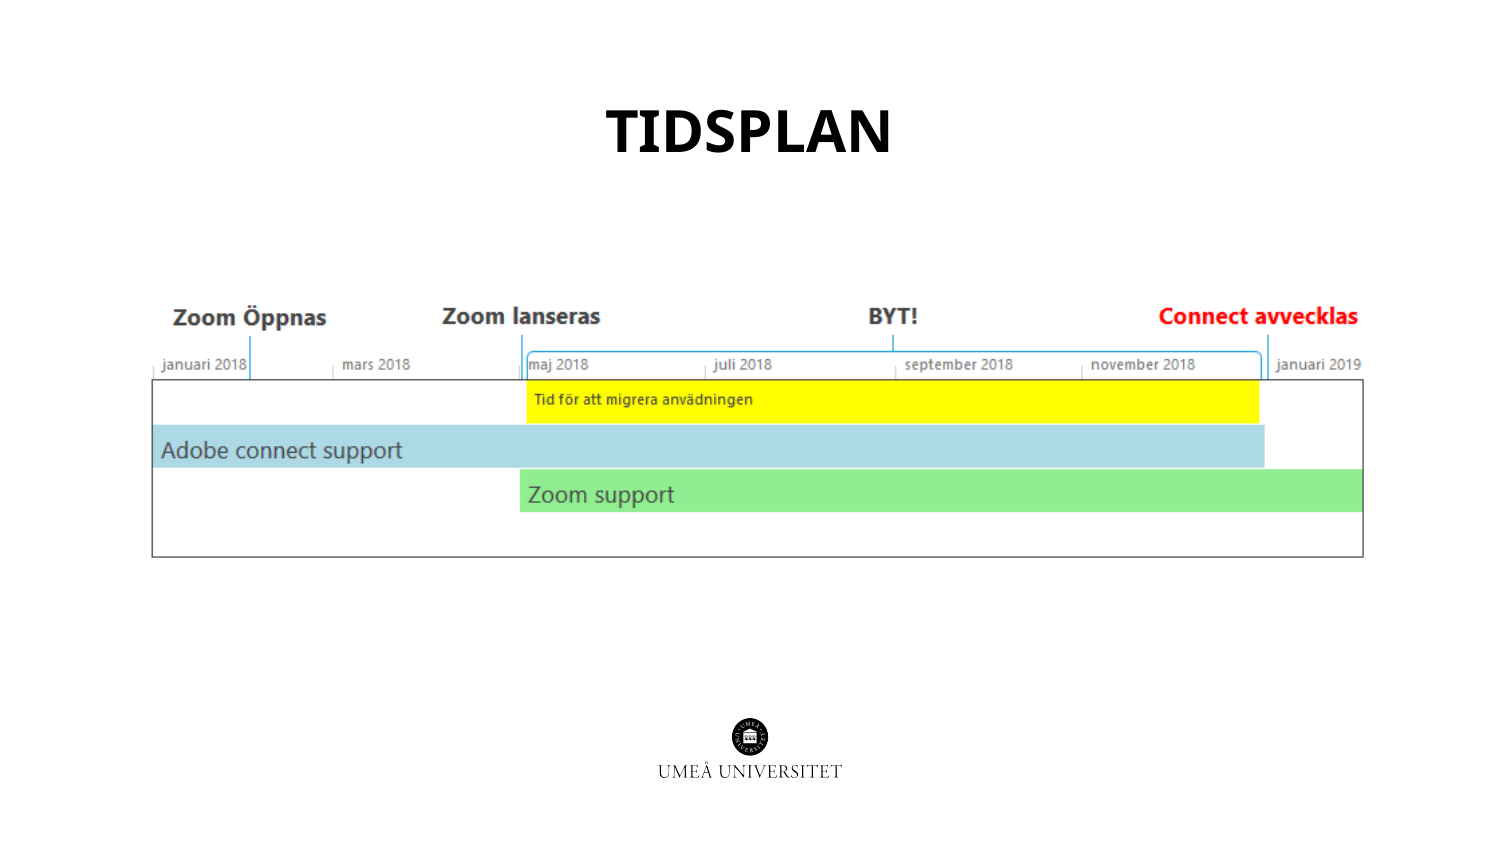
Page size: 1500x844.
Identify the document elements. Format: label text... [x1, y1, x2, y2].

title tidsplan [204, 63, 1295, 196]
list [137, 296, 1376, 570]
picture [658, 718, 842, 778]
